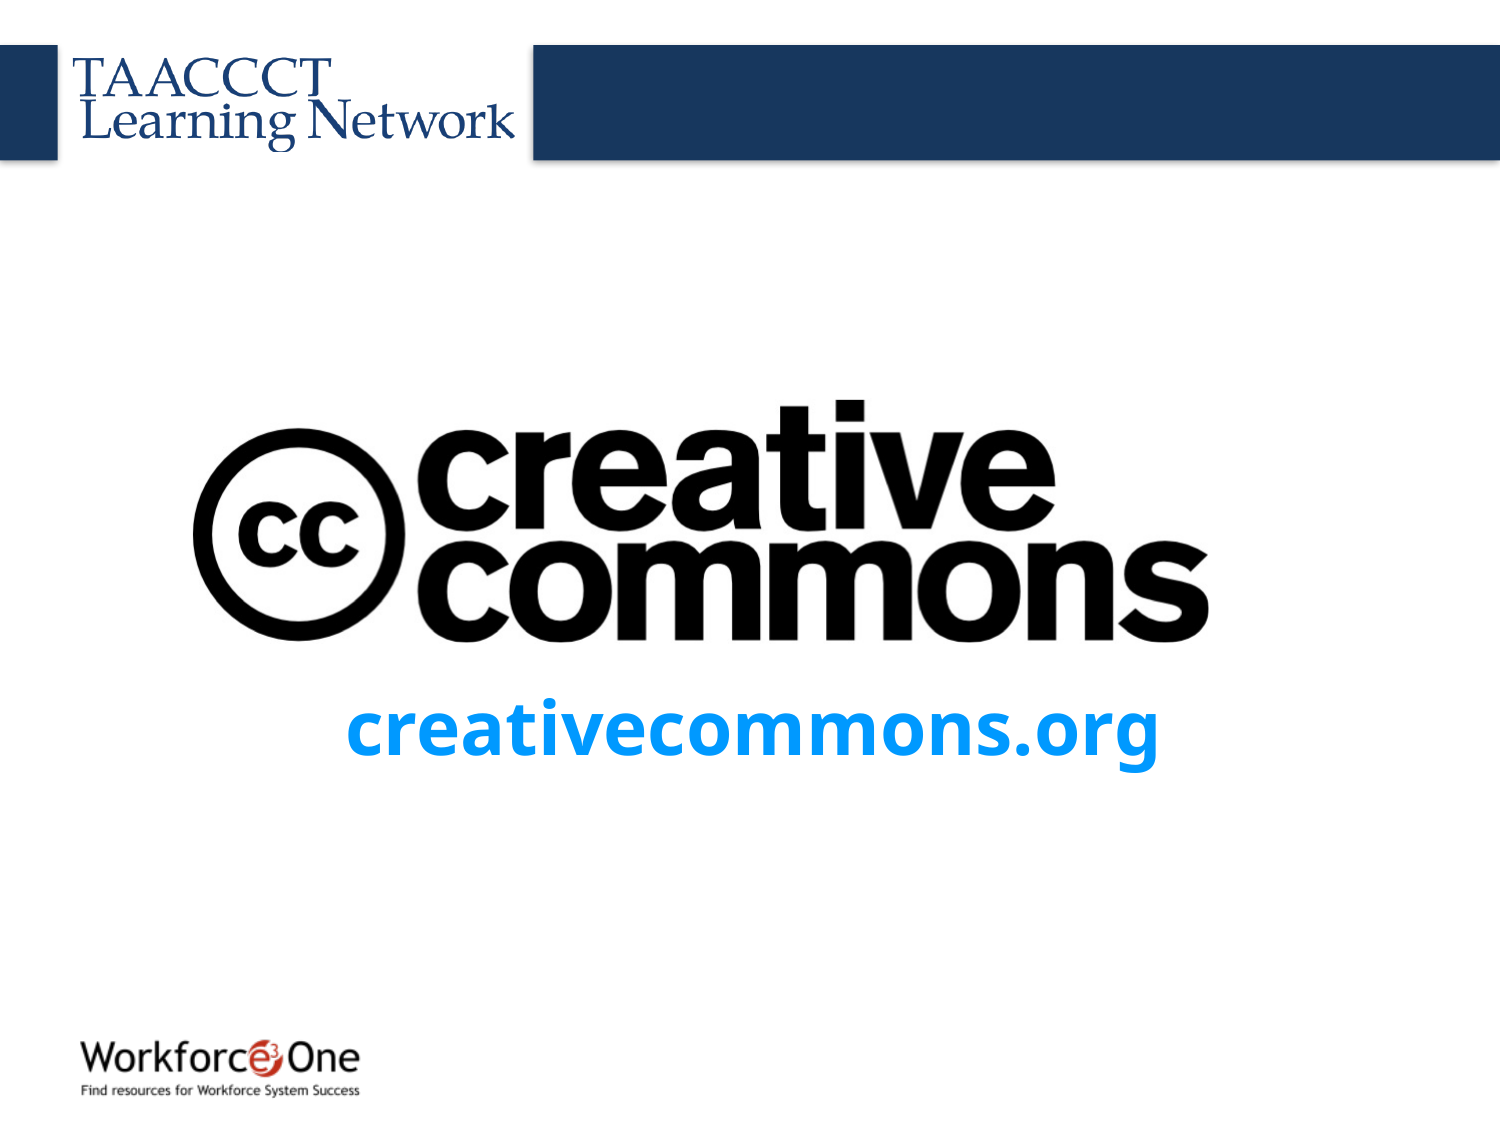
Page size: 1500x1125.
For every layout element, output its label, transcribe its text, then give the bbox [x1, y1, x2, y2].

text_box creativecommons.org [159, 673, 1348, 779]
picture [57, 989, 384, 1125]
picture [190, 398, 1210, 644]
